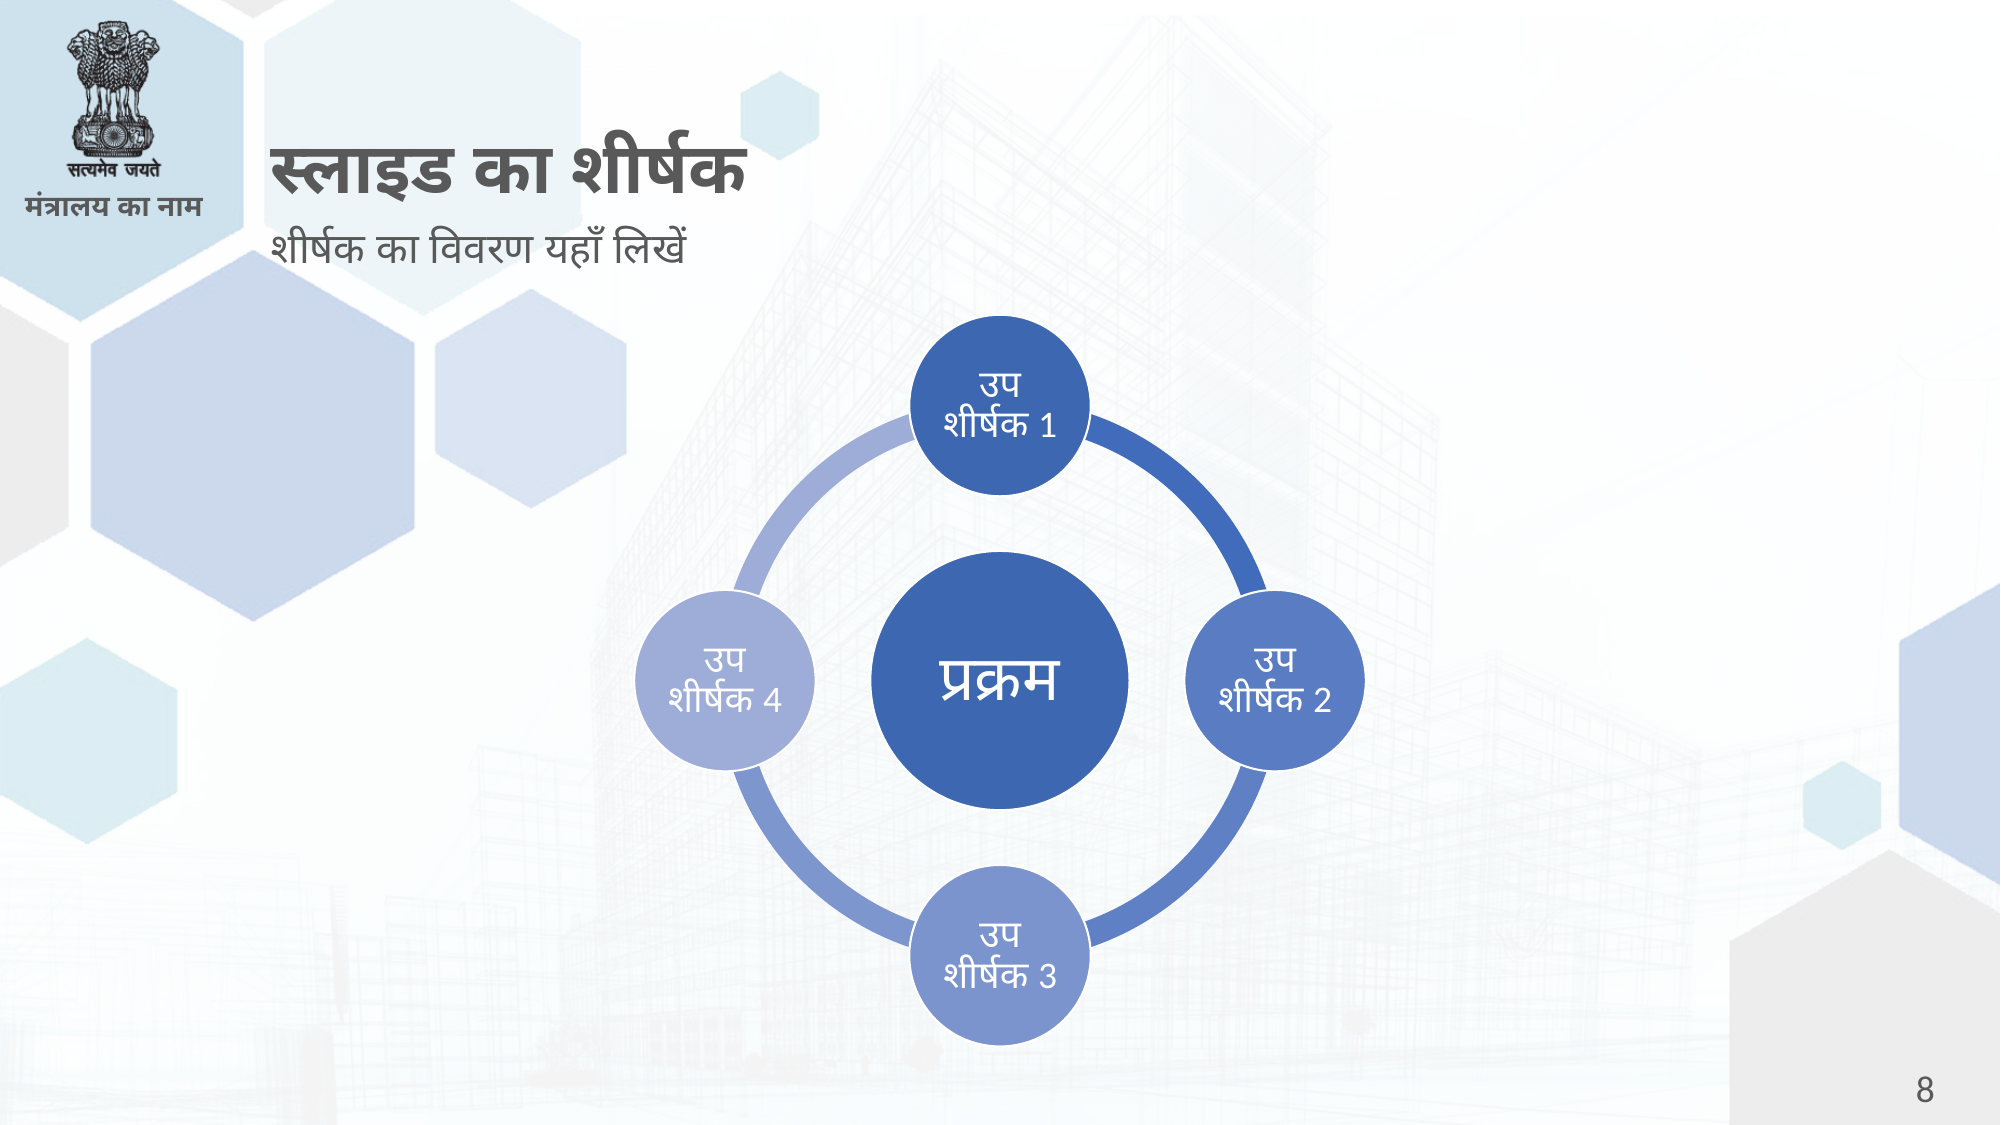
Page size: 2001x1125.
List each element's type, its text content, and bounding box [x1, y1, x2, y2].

slide_number 8 [1850, 1057, 2000, 1125]
picture [60, 19, 168, 179]
list शीर्षक का विवरण यहाँ लिखें [255, 219, 1697, 315]
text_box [411, 314, 1588, 1047]
list स्लाइड का शीर्षक [255, 125, 1697, 209]
